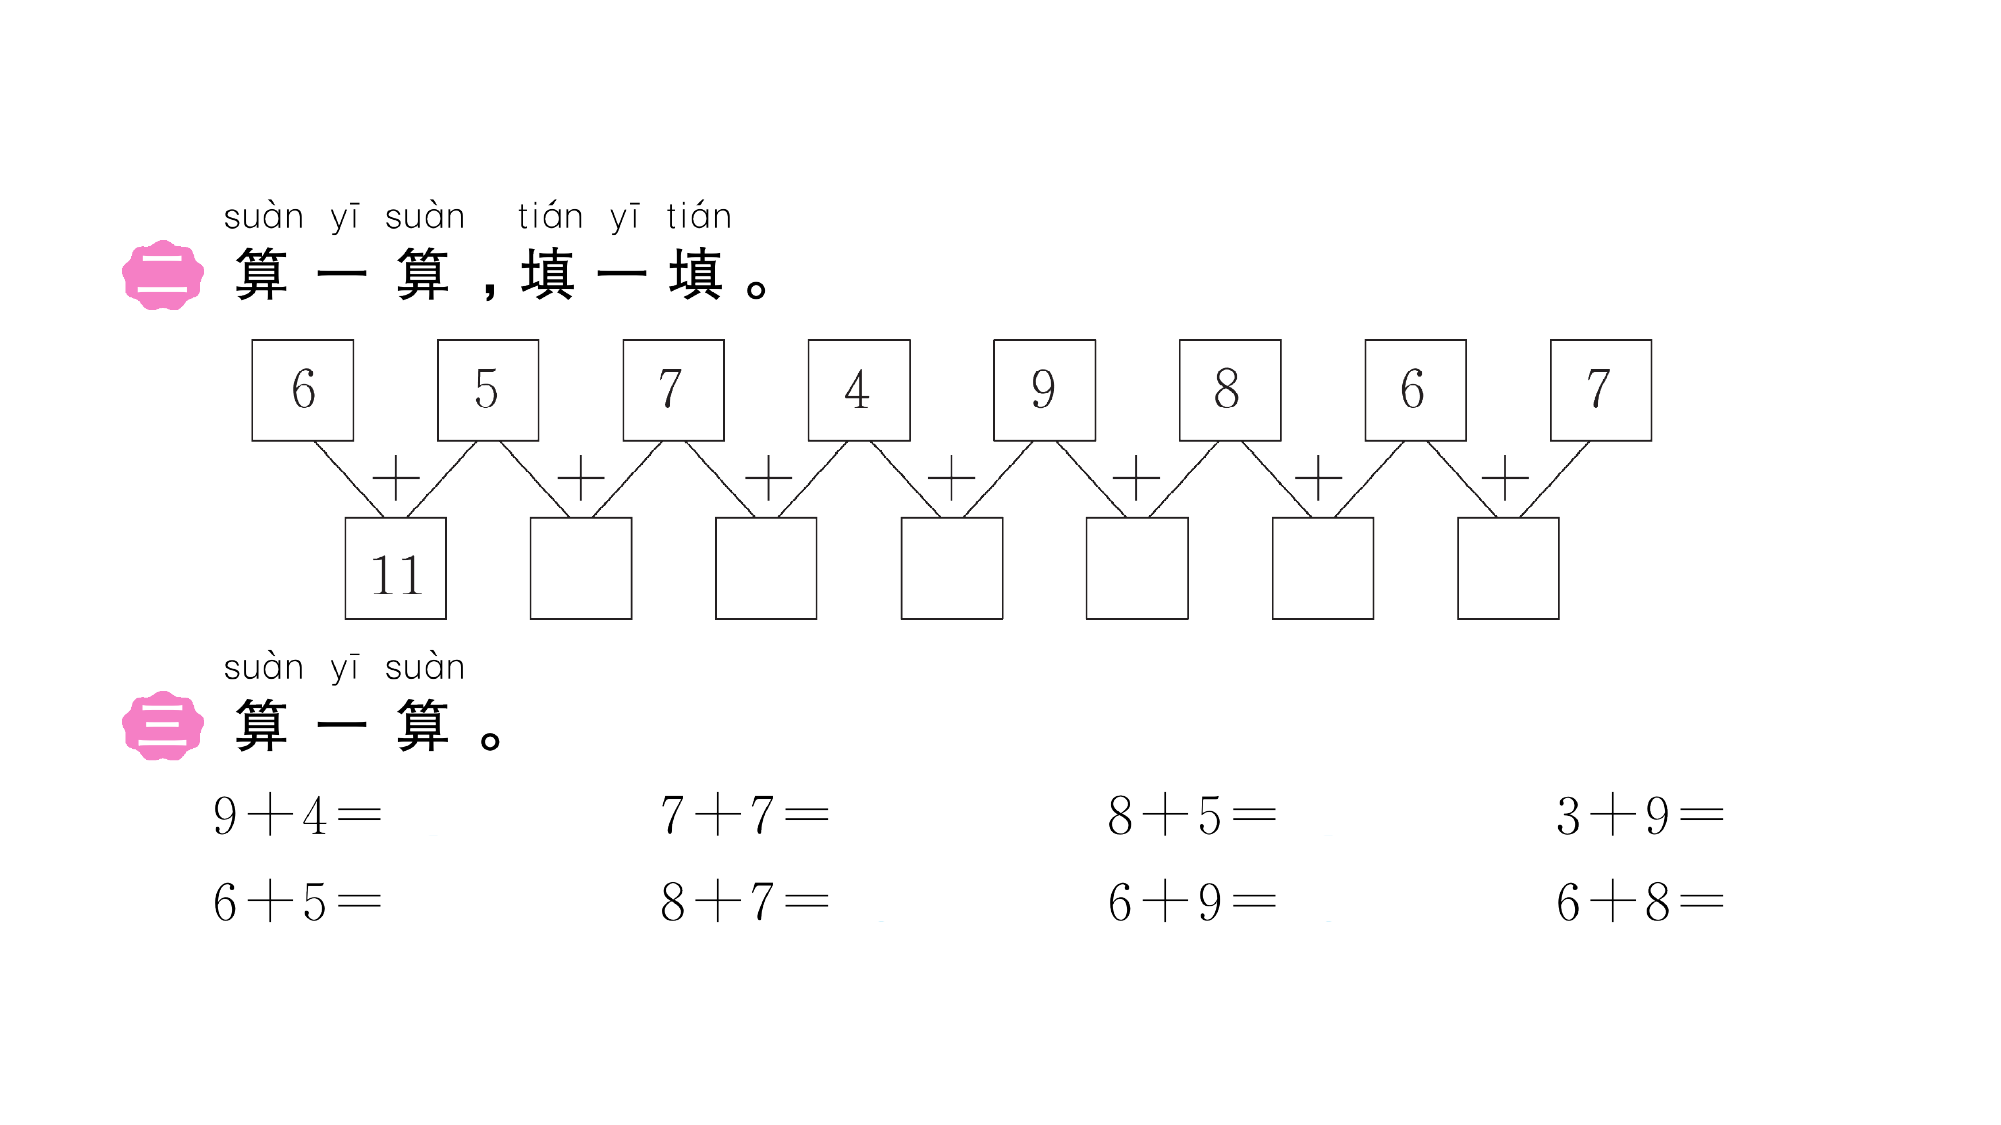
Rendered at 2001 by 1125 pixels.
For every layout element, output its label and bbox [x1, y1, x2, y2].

picture [118, 177, 2000, 927]
